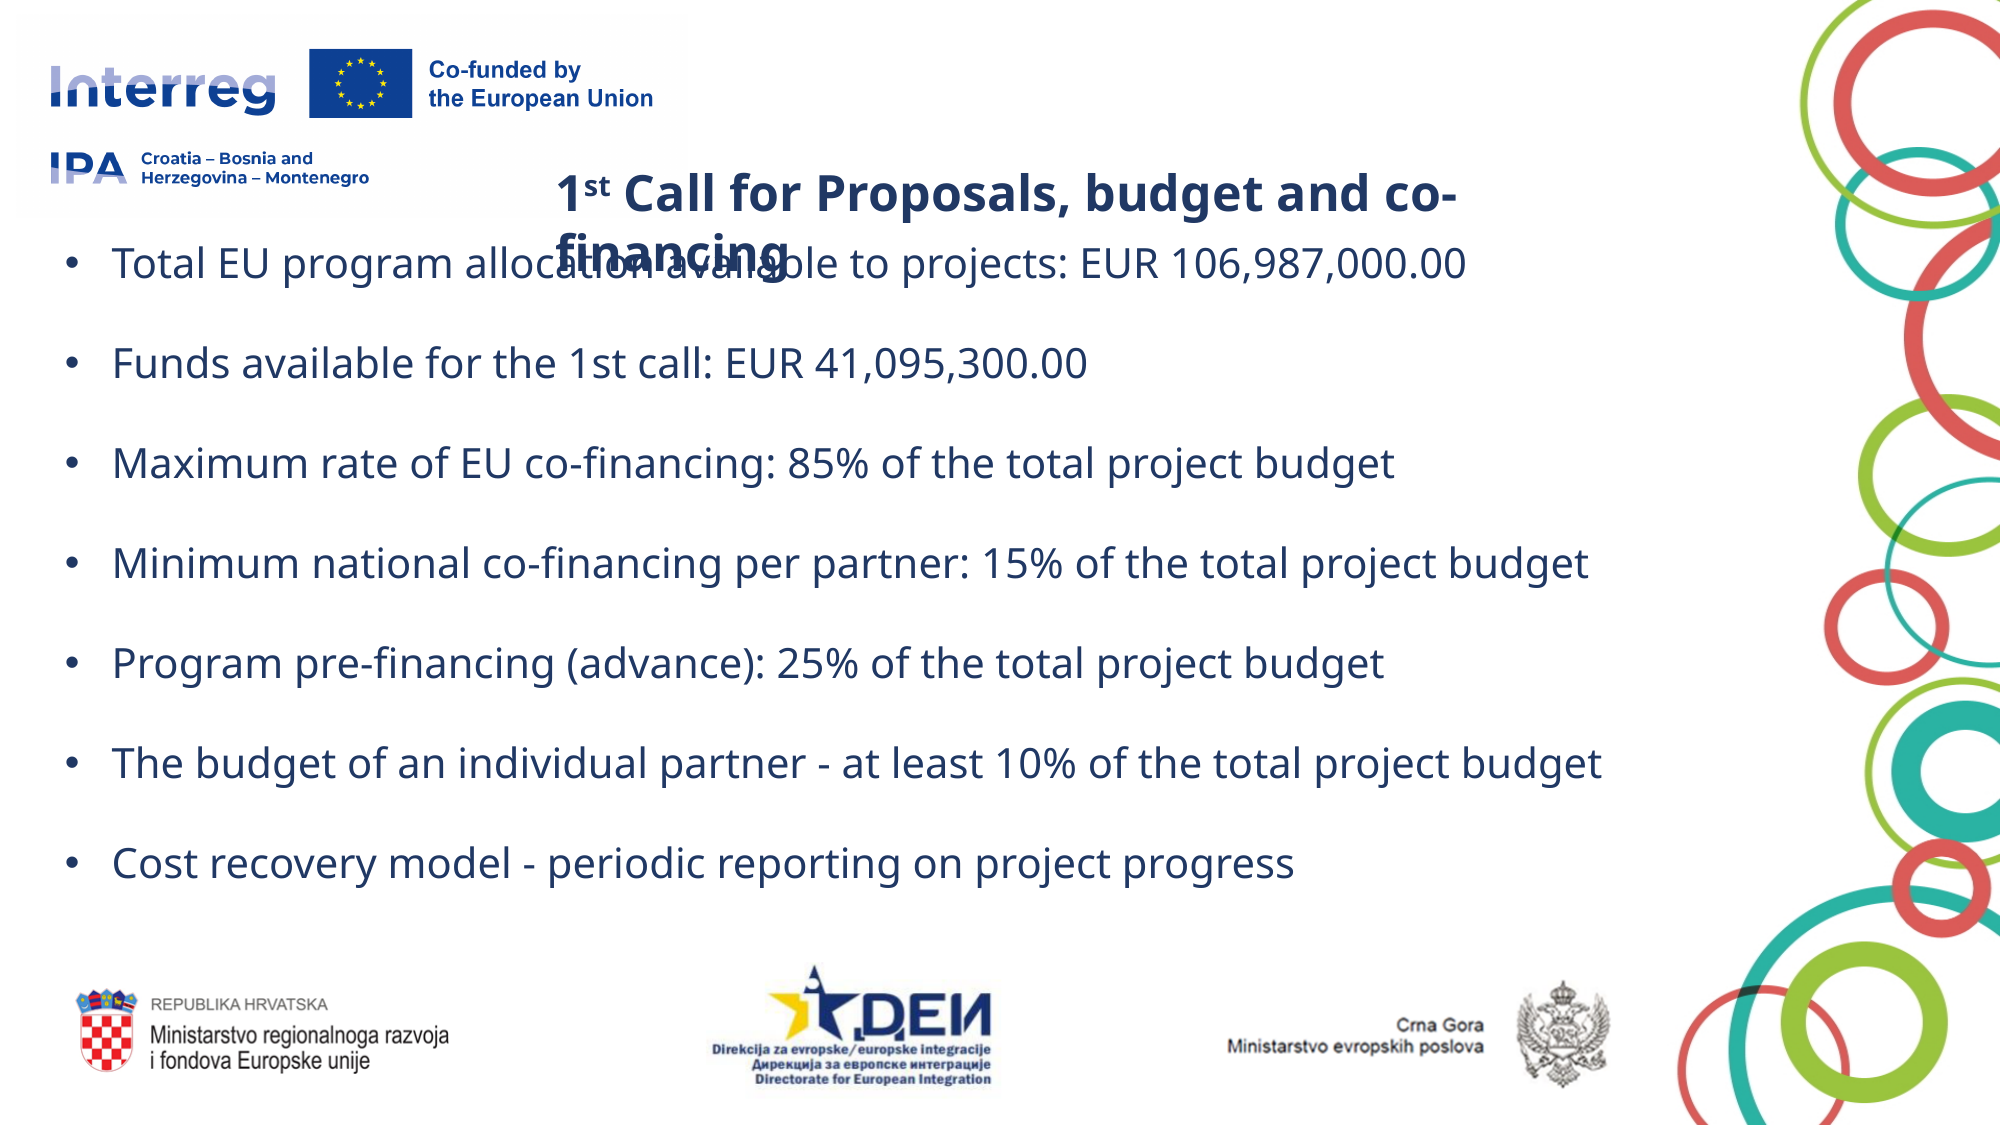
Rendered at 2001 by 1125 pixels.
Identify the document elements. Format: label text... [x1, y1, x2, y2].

picture [16, 14, 688, 218]
text_box 1st Call for Proposals, budget and co-financing [540, 153, 1550, 289]
picture [1642, 0, 2000, 1125]
text_box Total EU program allocation available to projects: EUR 106,987,000.00 Funds available for the 1st call: EUR 41,095,300.00 Maximum rate of EU co-financing: 85% of the total project budget Minimum national co-financing per partner: 15% of the total project budget Program pre-financing (advance): 25% of the total project budget The budget of an individual partner - at least 10% of the total project budget Cost recovery model - periodic reporting on project progress [49, 229, 1642, 945]
picture [1218, 961, 1622, 1100]
picture [687, 946, 1036, 1115]
picture [75, 988, 449, 1074]
